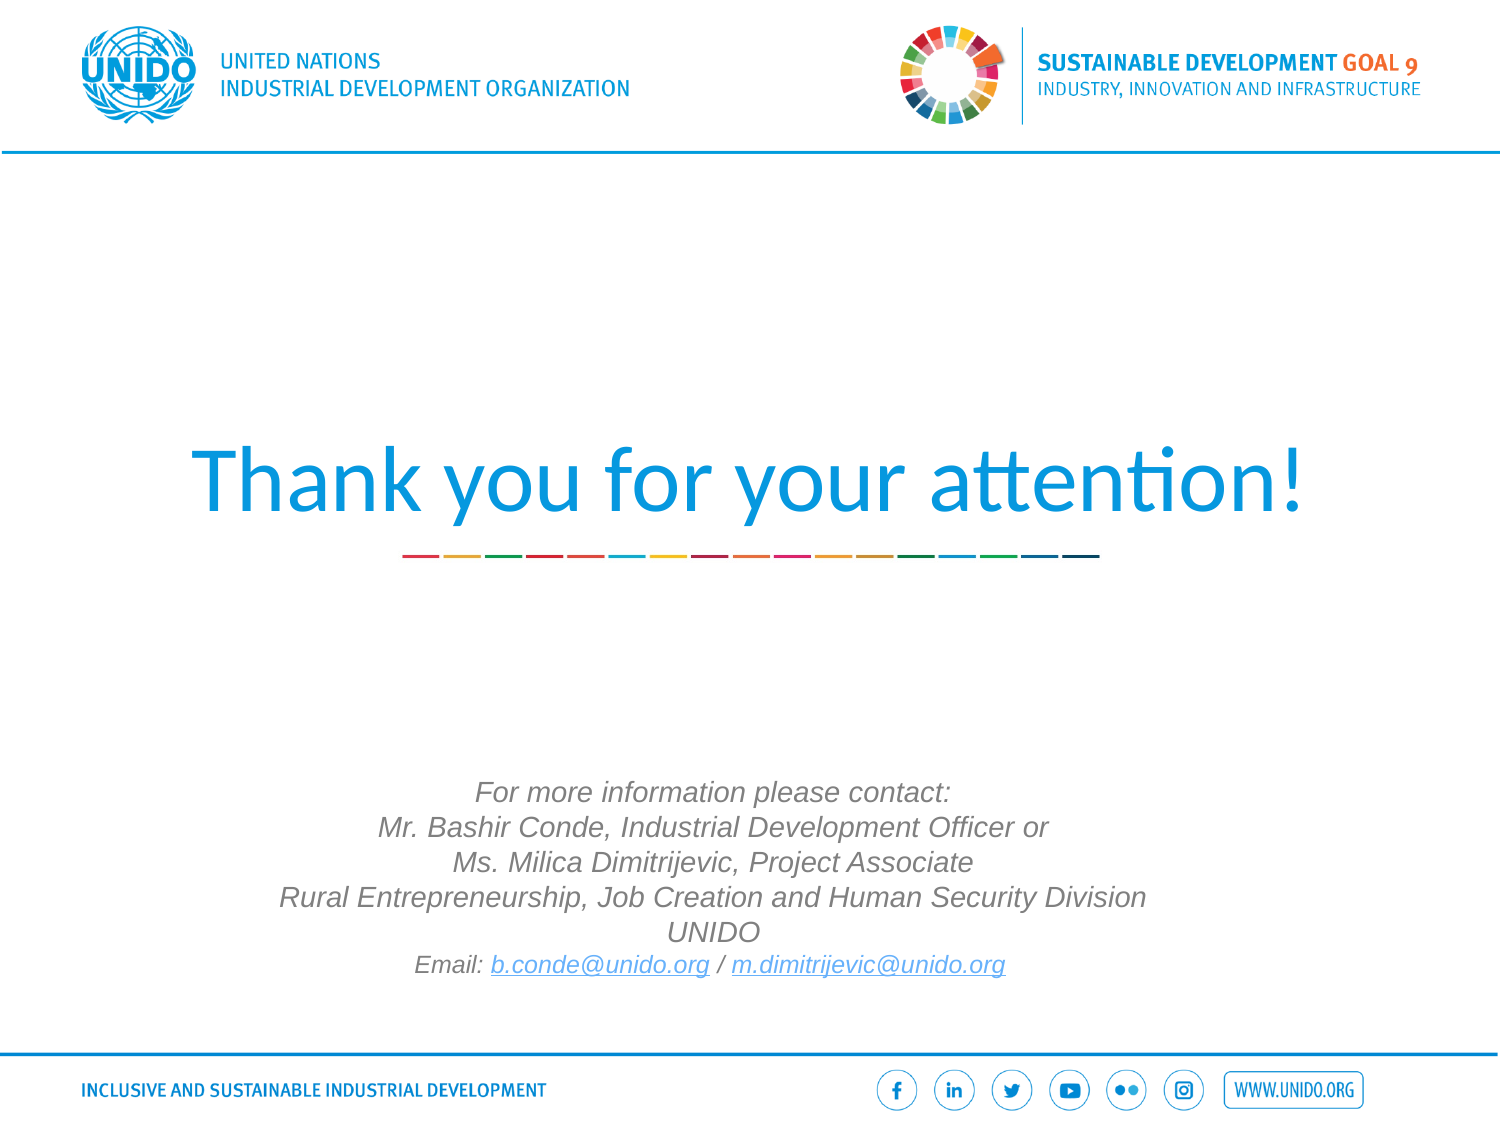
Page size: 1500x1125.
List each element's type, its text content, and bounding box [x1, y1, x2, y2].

picture [398, 550, 1102, 563]
text_box For more information please contact: Mr. Bashir Conde, Industrial Development Officer or Ms. Milica Dimitrijevic, Project Associate Rural Entrepreneurship, Job Creation and Human Security Division UNIDO Email: b.conde@unido.org / m.dimitrijevic@unido.org [264, 766, 1164, 986]
title Thank you for your attention! [112, 184, 1388, 539]
picture [0, 1048, 1500, 1122]
picture [0, 0, 1500, 158]
